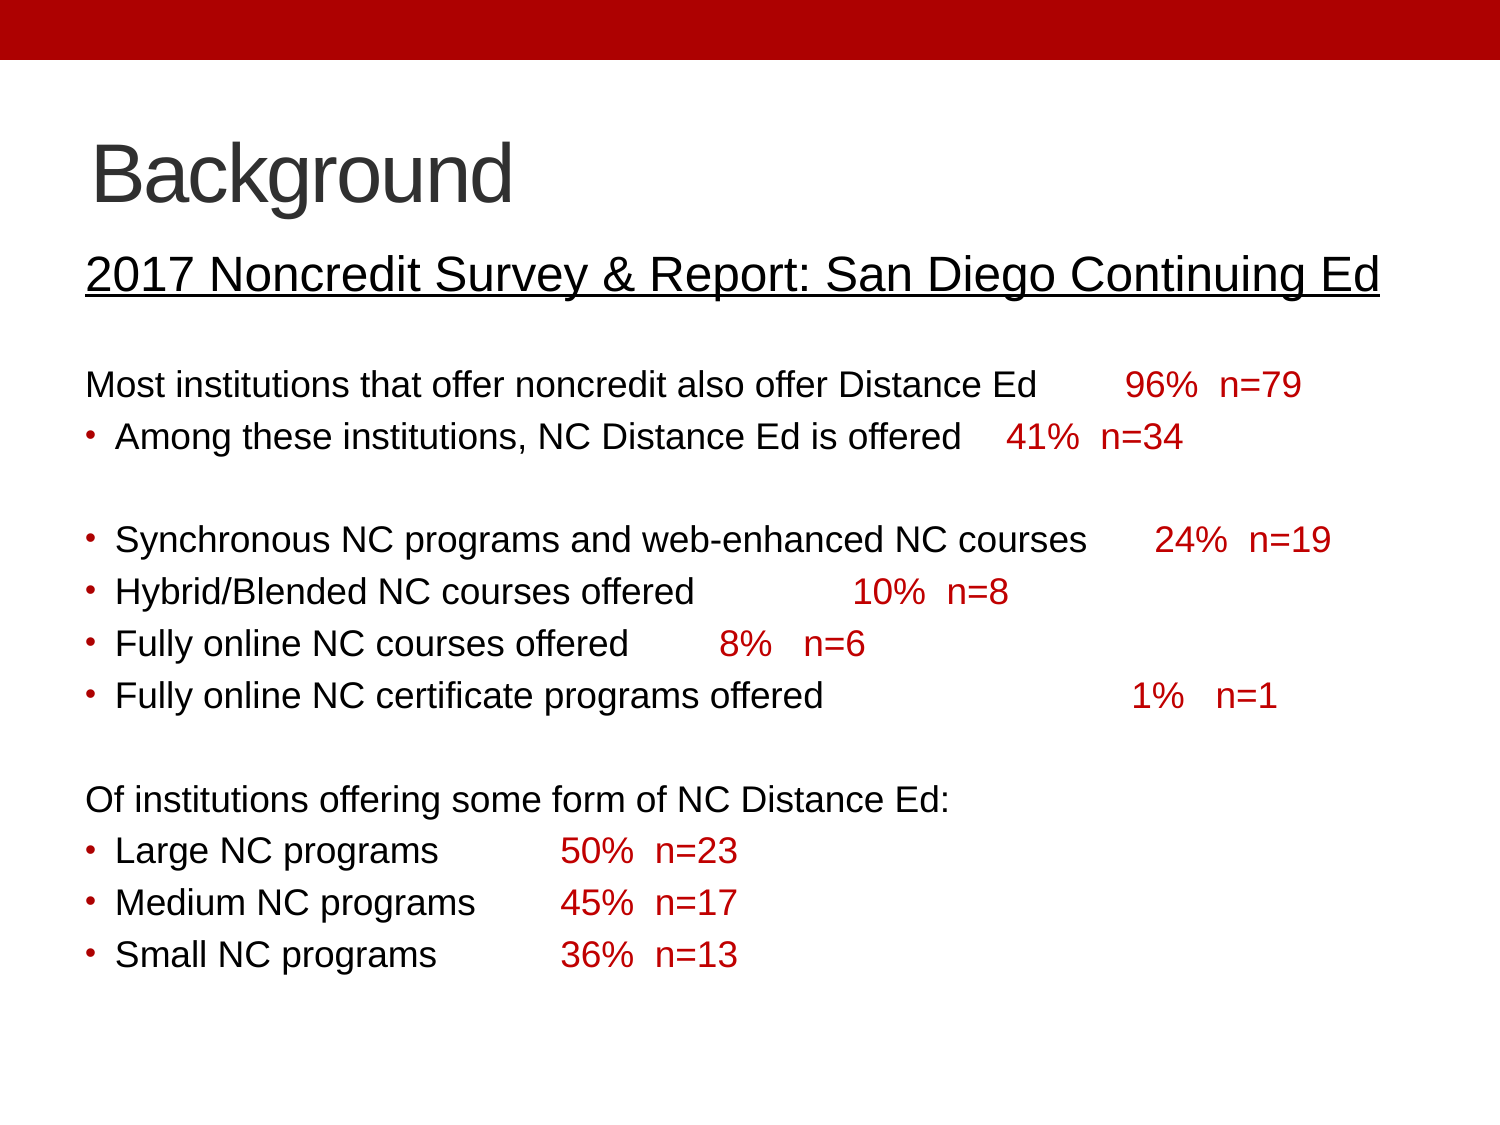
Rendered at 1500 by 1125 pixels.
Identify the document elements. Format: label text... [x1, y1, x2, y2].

title Background [75, 87, 1425, 234]
list 2017 Noncredit Survey & Report: San Diego Continuing Ed Most institutions that offer noncredit also offer Distance Ed 96% n=79 Among these institutions, NC Distance Ed is offered 41% n=34 Synchronous NC programs and web-enhanced NC courses 24% n=19 Hybrid/Blended NC courses offered 10% n=8 Fully online NC courses offered 8% n=6 Fully online NC certificate programs offered 1% n=1 Of institutions offering some form of NC Distance Ed: Large NC programs 50% n=23 Medium NC programs 45% n=17 Small NC programs 36% n=13 [70, 234, 1479, 1035]
